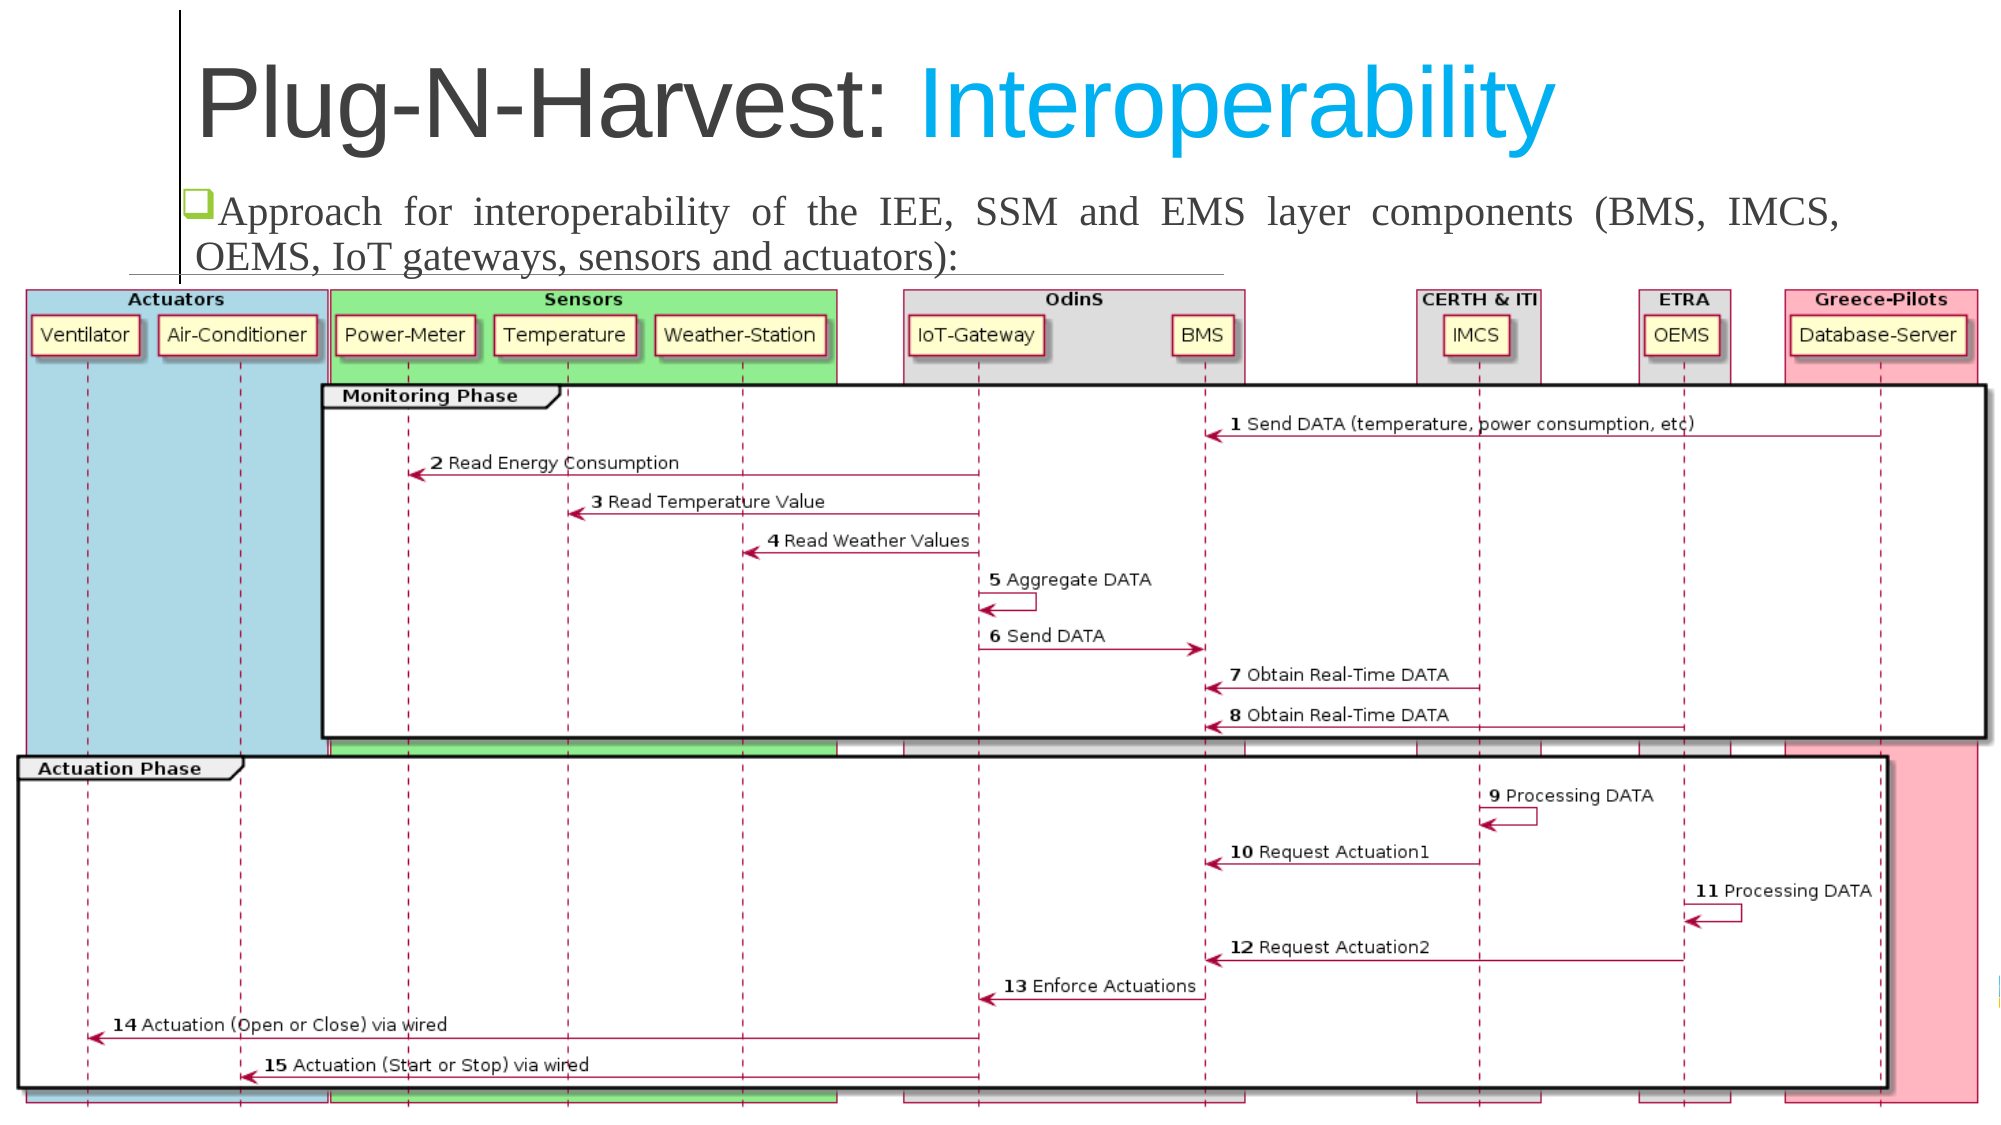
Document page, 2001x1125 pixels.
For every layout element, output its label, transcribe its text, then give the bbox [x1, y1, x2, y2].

picture [0, 283, 2001, 1125]
title Plug-N-Harvest: Interoperability [180, 0, 1830, 166]
list Approach for interoperability of the IEE, SSM and EMS layer components (BMS, IMCS, OEMS, IoT gateways, sensors and actuators): [180, 182, 1842, 280]
